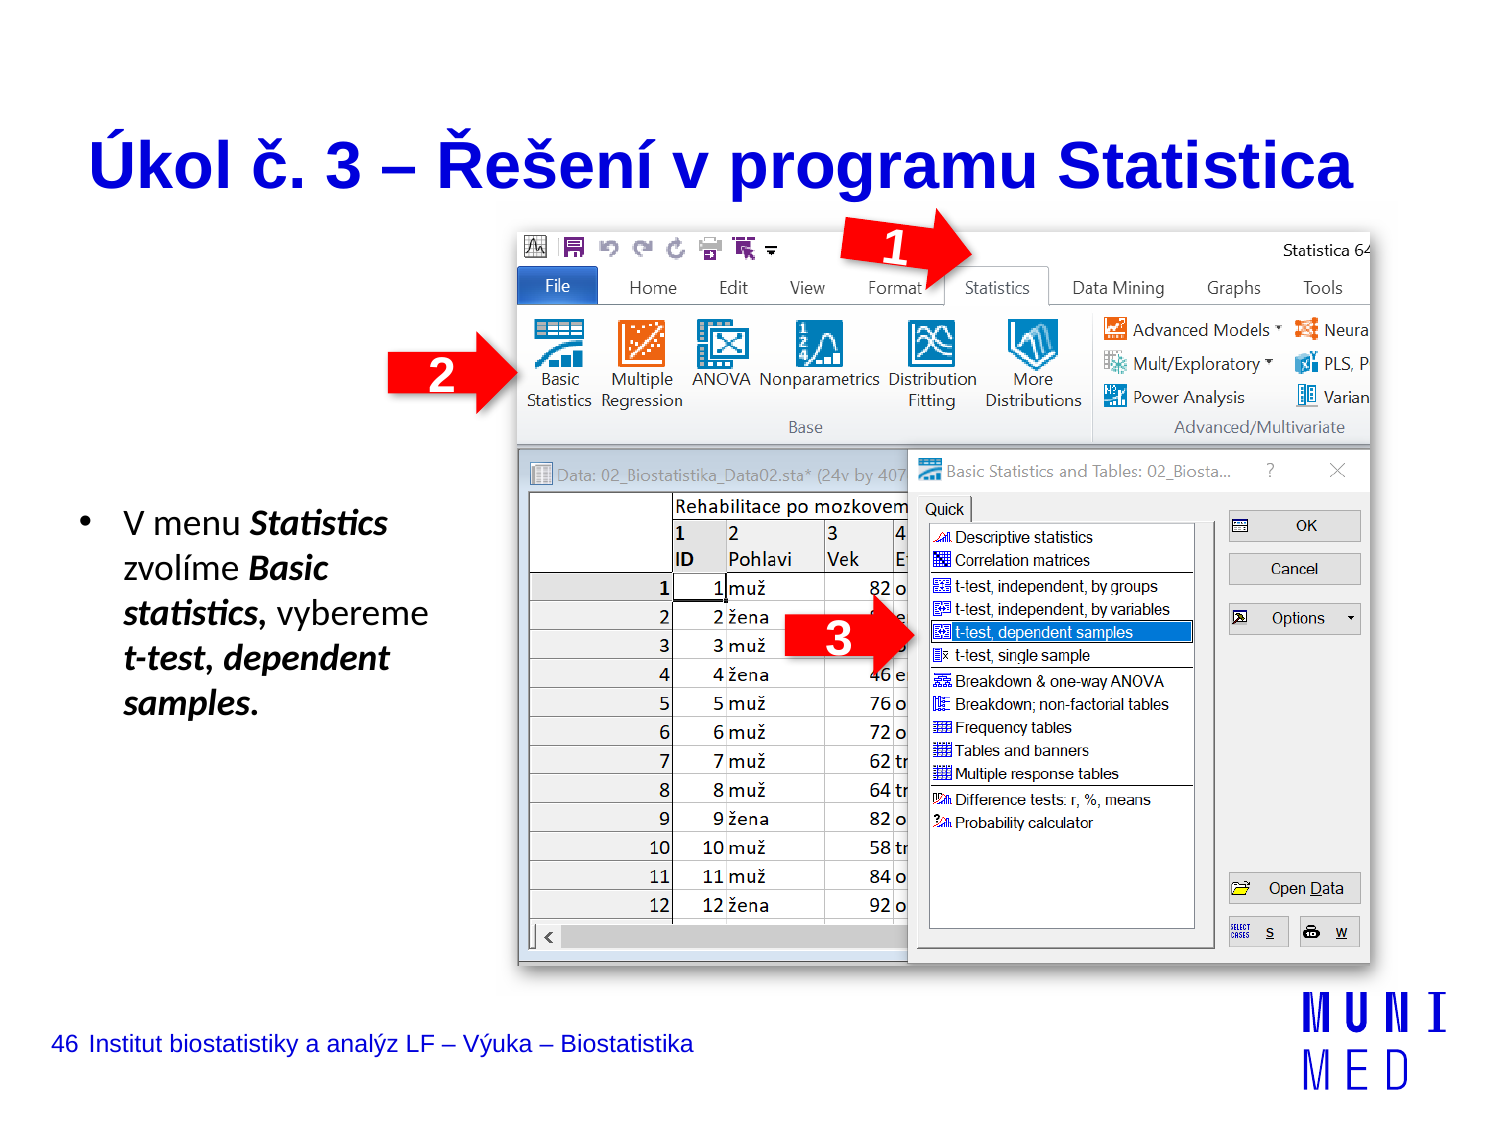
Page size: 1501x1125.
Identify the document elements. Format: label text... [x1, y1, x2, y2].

text_box V menu Statistics zvolíme Basic statistics, vybereme t-test, dependent samples. [64, 490, 474, 731]
slide_number 46 [50, 1021, 82, 1063]
text_box 2 [385, 329, 481, 416]
picture [486, 201, 1401, 996]
footer Institut biostatistiky a analýz LF – Výuka – Biostatistika [88, 1021, 1064, 1063]
title Úkol č. 3 – Řešení v programu Statistica [88, 118, 1412, 193]
